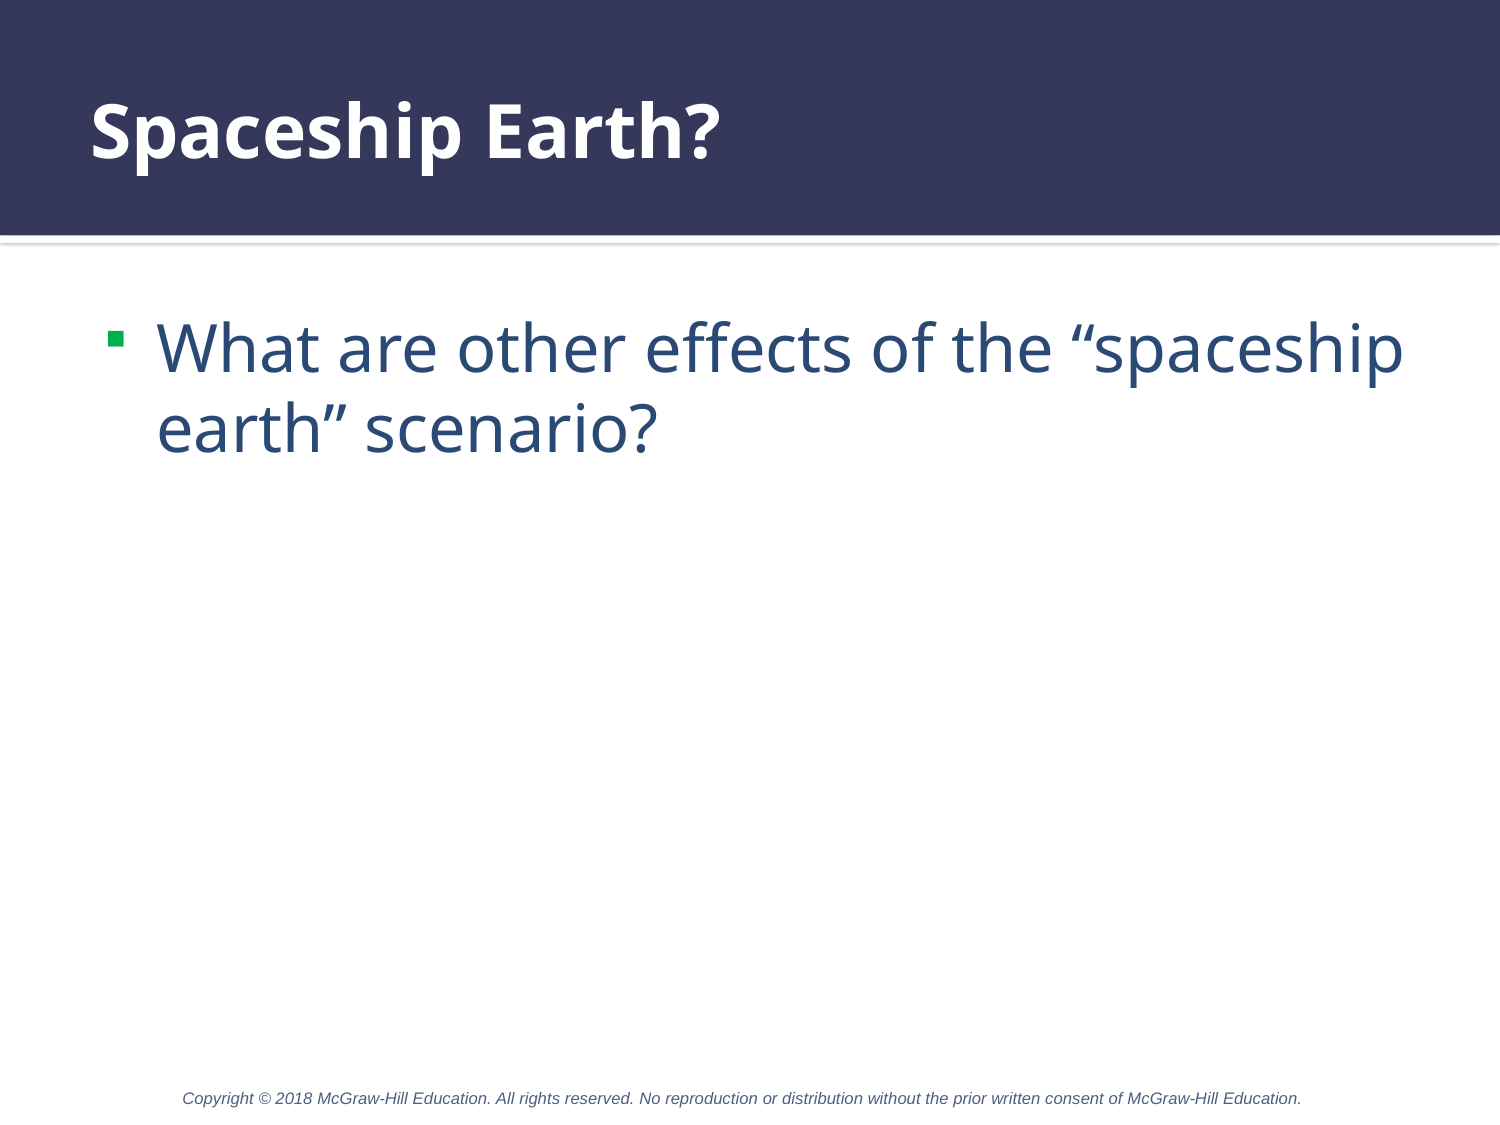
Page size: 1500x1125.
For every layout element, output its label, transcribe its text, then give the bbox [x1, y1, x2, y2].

title Spaceship Earth? [75, 25, 1425, 231]
list What are other effects of the “spaceship earth” scenario? [75, 291, 1425, 1050]
footer Copyright © 2018 McGraw-Hill Education. All rights reserved. No reproduction or distribution without the prior written consent of McGraw-Hill Education. [174, 1062, 1337, 1108]
